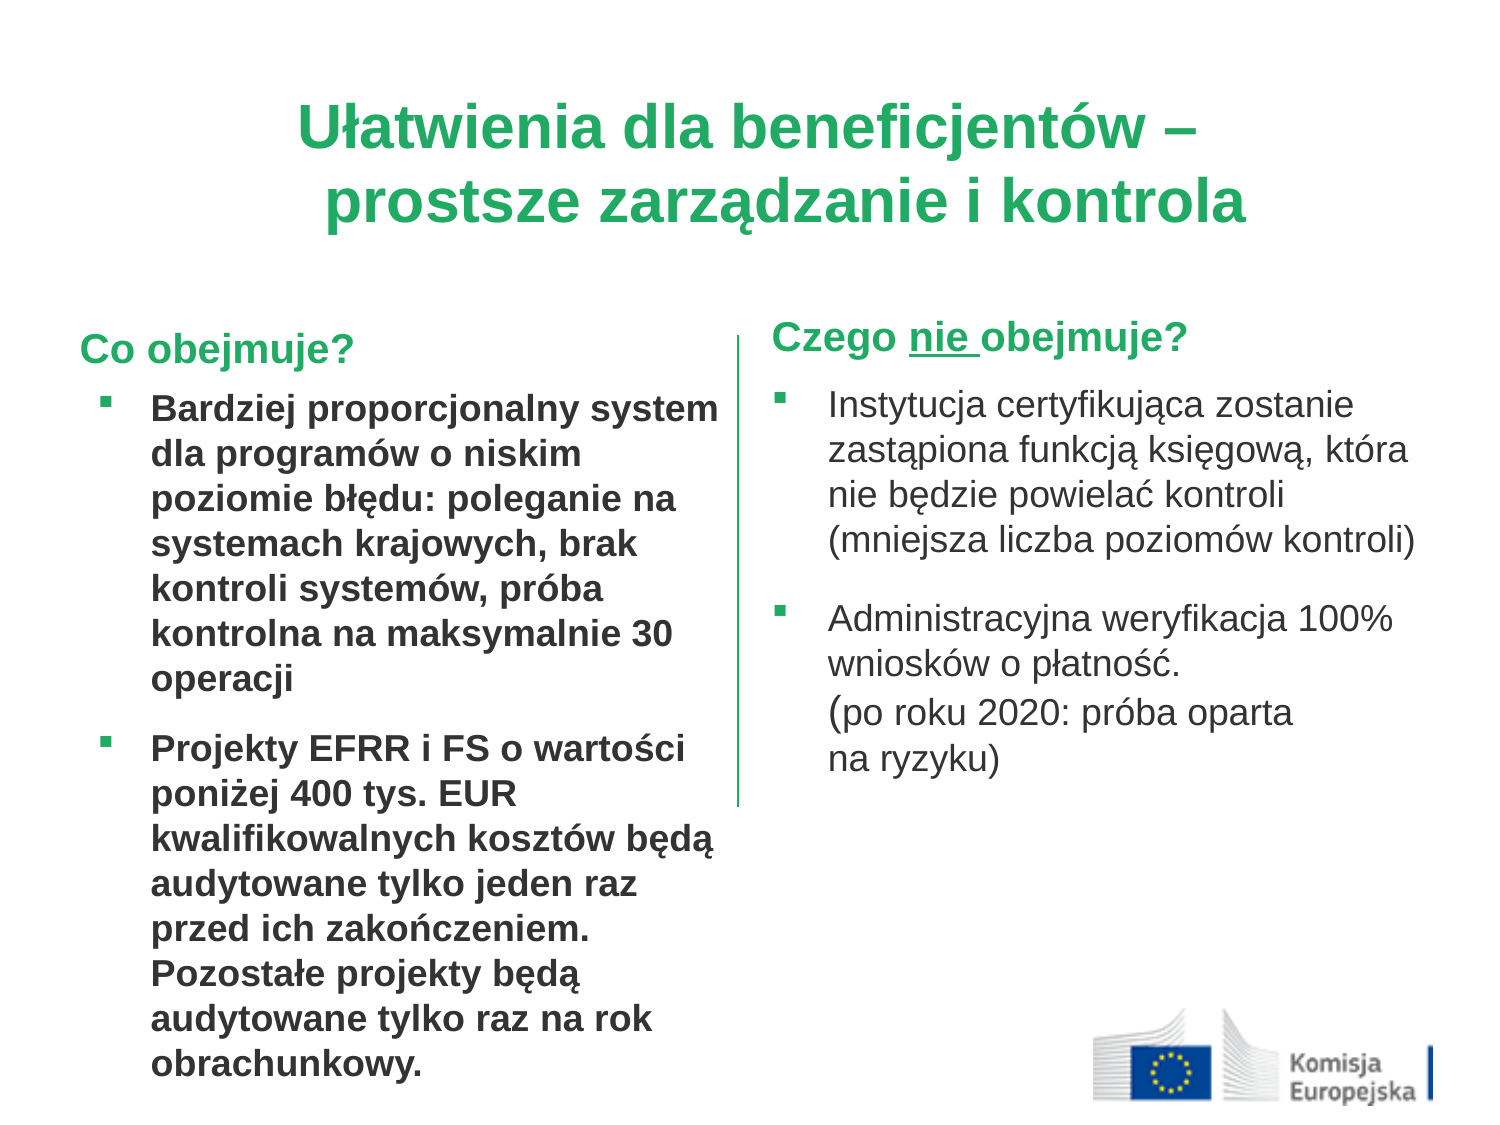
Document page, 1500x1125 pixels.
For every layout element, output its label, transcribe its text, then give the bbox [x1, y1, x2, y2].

title Ułatwienia dla beneficjentów – prostsze zarządzanie i kontrola [88, 78, 1425, 197]
picture [1093, 1038, 1433, 1106]
text_box Czego nie obejmuje? Instytucja certyfikująca zostanie zastąpiona funkcją księgową, która nie będzie powielać kontroli (mniejsza liczba poziomów kontroli) Administracyjna weryfikacja 100% wniosków o płatność. (po roku 2020: próba oparta na ryzyku) [756, 302, 1454, 1038]
list Co obejmuje? Bardziej proporcjonalny system dla programów o niskim poziomie błędu: poleganie na systemach krajowych, brak kontroli systemów, próba kontrolna na maksymalnie 30 operacji Projekty EFRR i FS o wartości poniżej 400 tys. EUR kwalifikowalnych kosztów będą audytowane tylko jeden raz przed ich zakończeniem. Pozostałe projekty będą audytowane tylko raz na rok obrachunkowy. [64, 314, 739, 1116]
